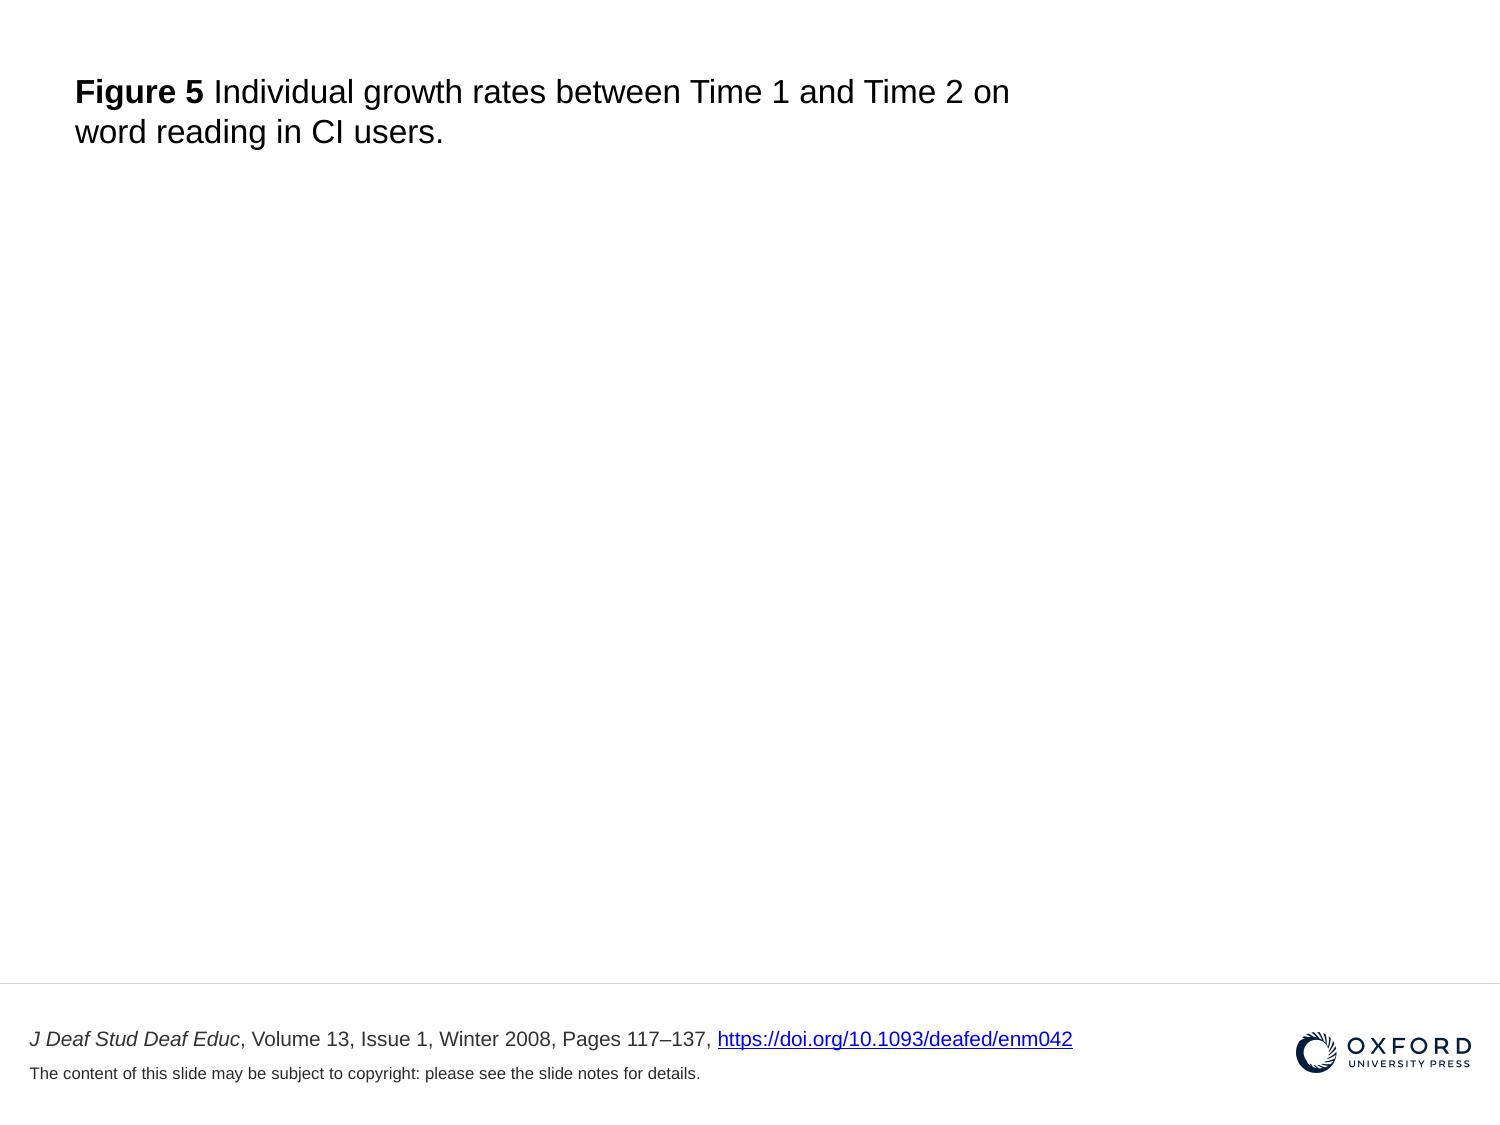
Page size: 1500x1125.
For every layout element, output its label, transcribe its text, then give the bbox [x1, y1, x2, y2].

title Figure 5 Individual growth rates between Time 1 and Time 2 on word reading in CI users. [75, 69, 1078, 171]
footer J Deaf Stud Deaf Educ, Volume 13, Issue 1, Winter 2008, Pages 117–137, https://doi.org/10.1093/deafed/enm042 The content of this slide may be subject to copyright: please see the slide notes for details. [0, 983, 1260, 1125]
picture [1296, 1032, 1471, 1073]
